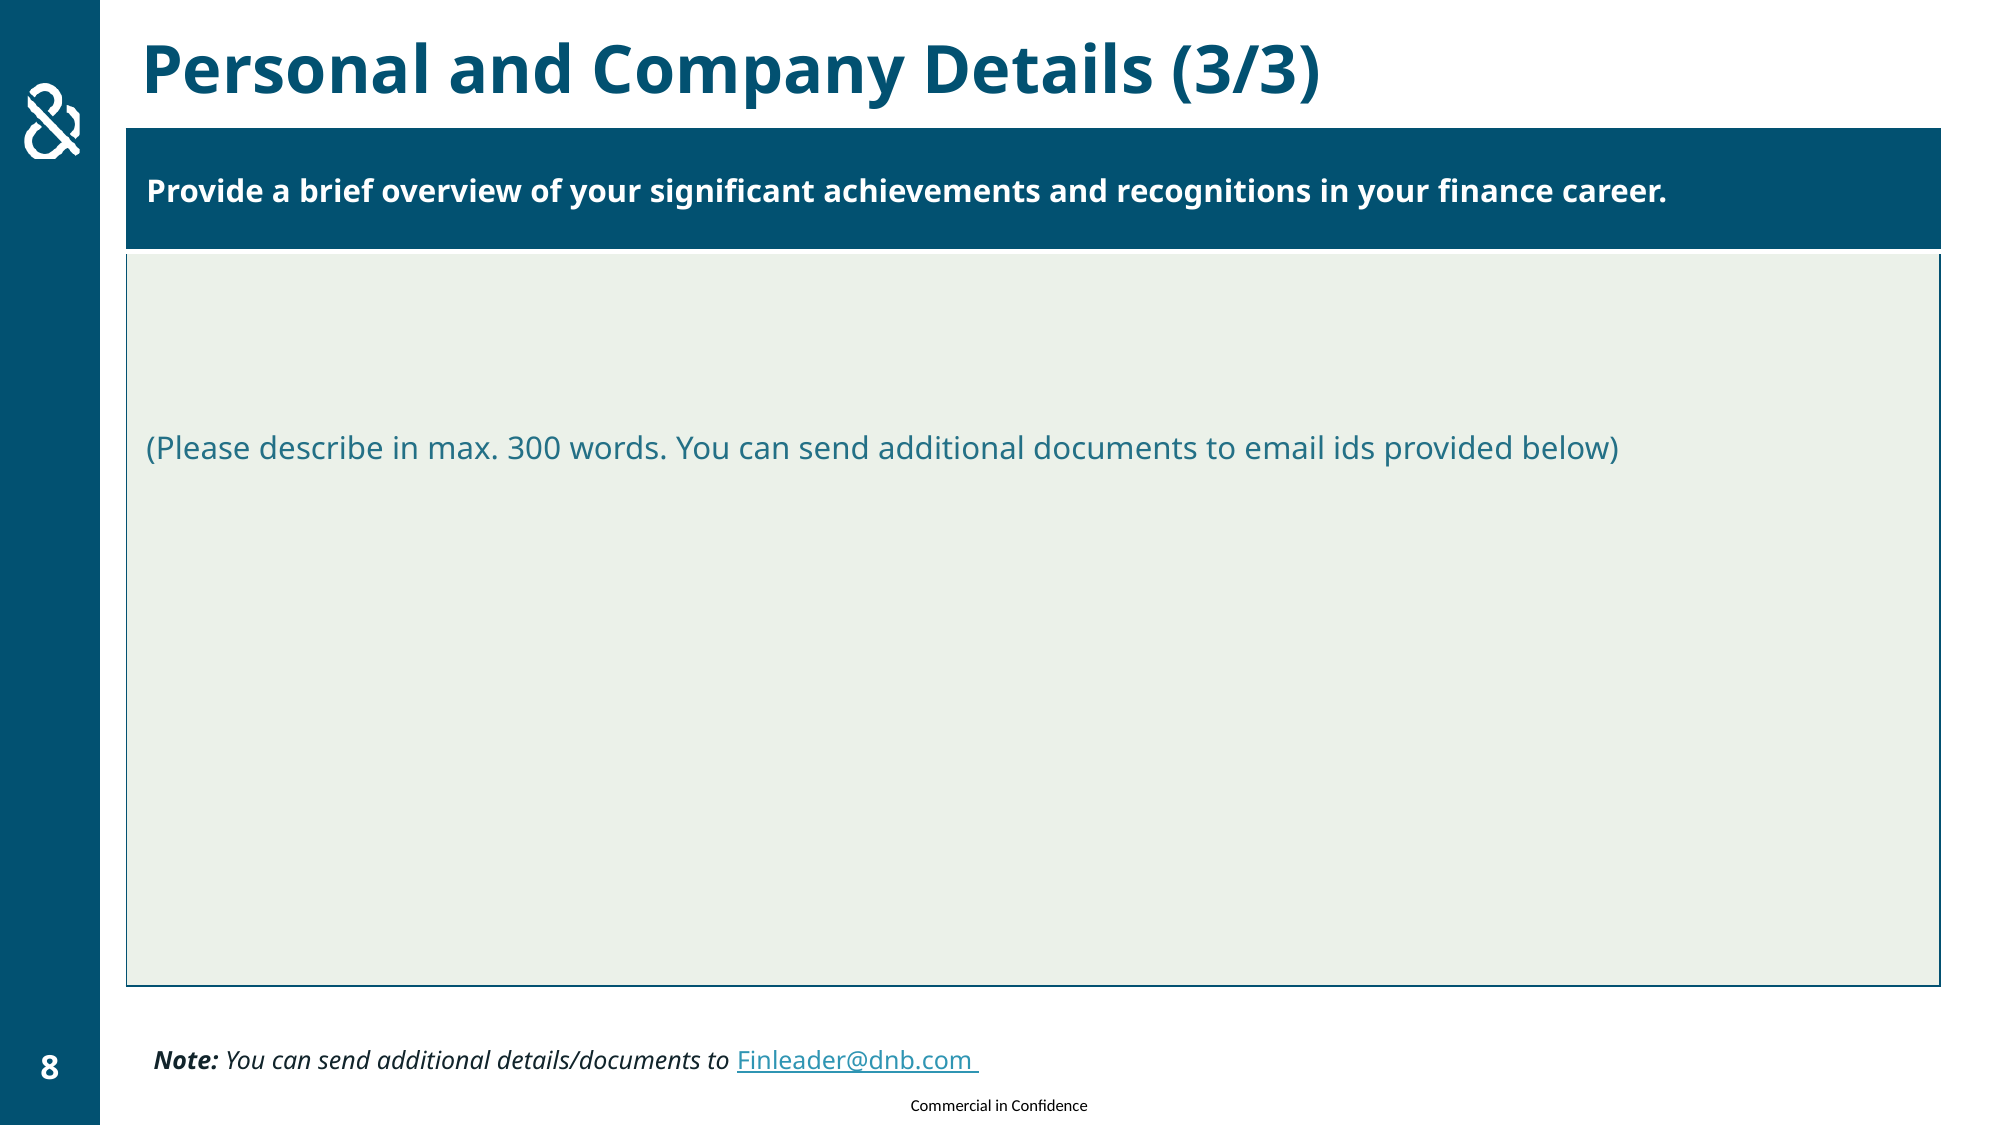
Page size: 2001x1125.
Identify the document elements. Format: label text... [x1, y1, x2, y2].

table_cell (Please describe in max. 300 words. You can send additional documents to email ids provided below) [127, 254, 1939, 985]
text_box Personal and Company Details (3/3) [125, 14, 1851, 143]
table_header Provide a brief overview of your significant achievements and recognitions in your finance career. [127, 130, 1939, 249]
text_box Note: You can send additional details/documents to Finleader@dnb.com [138, 1032, 1627, 1082]
